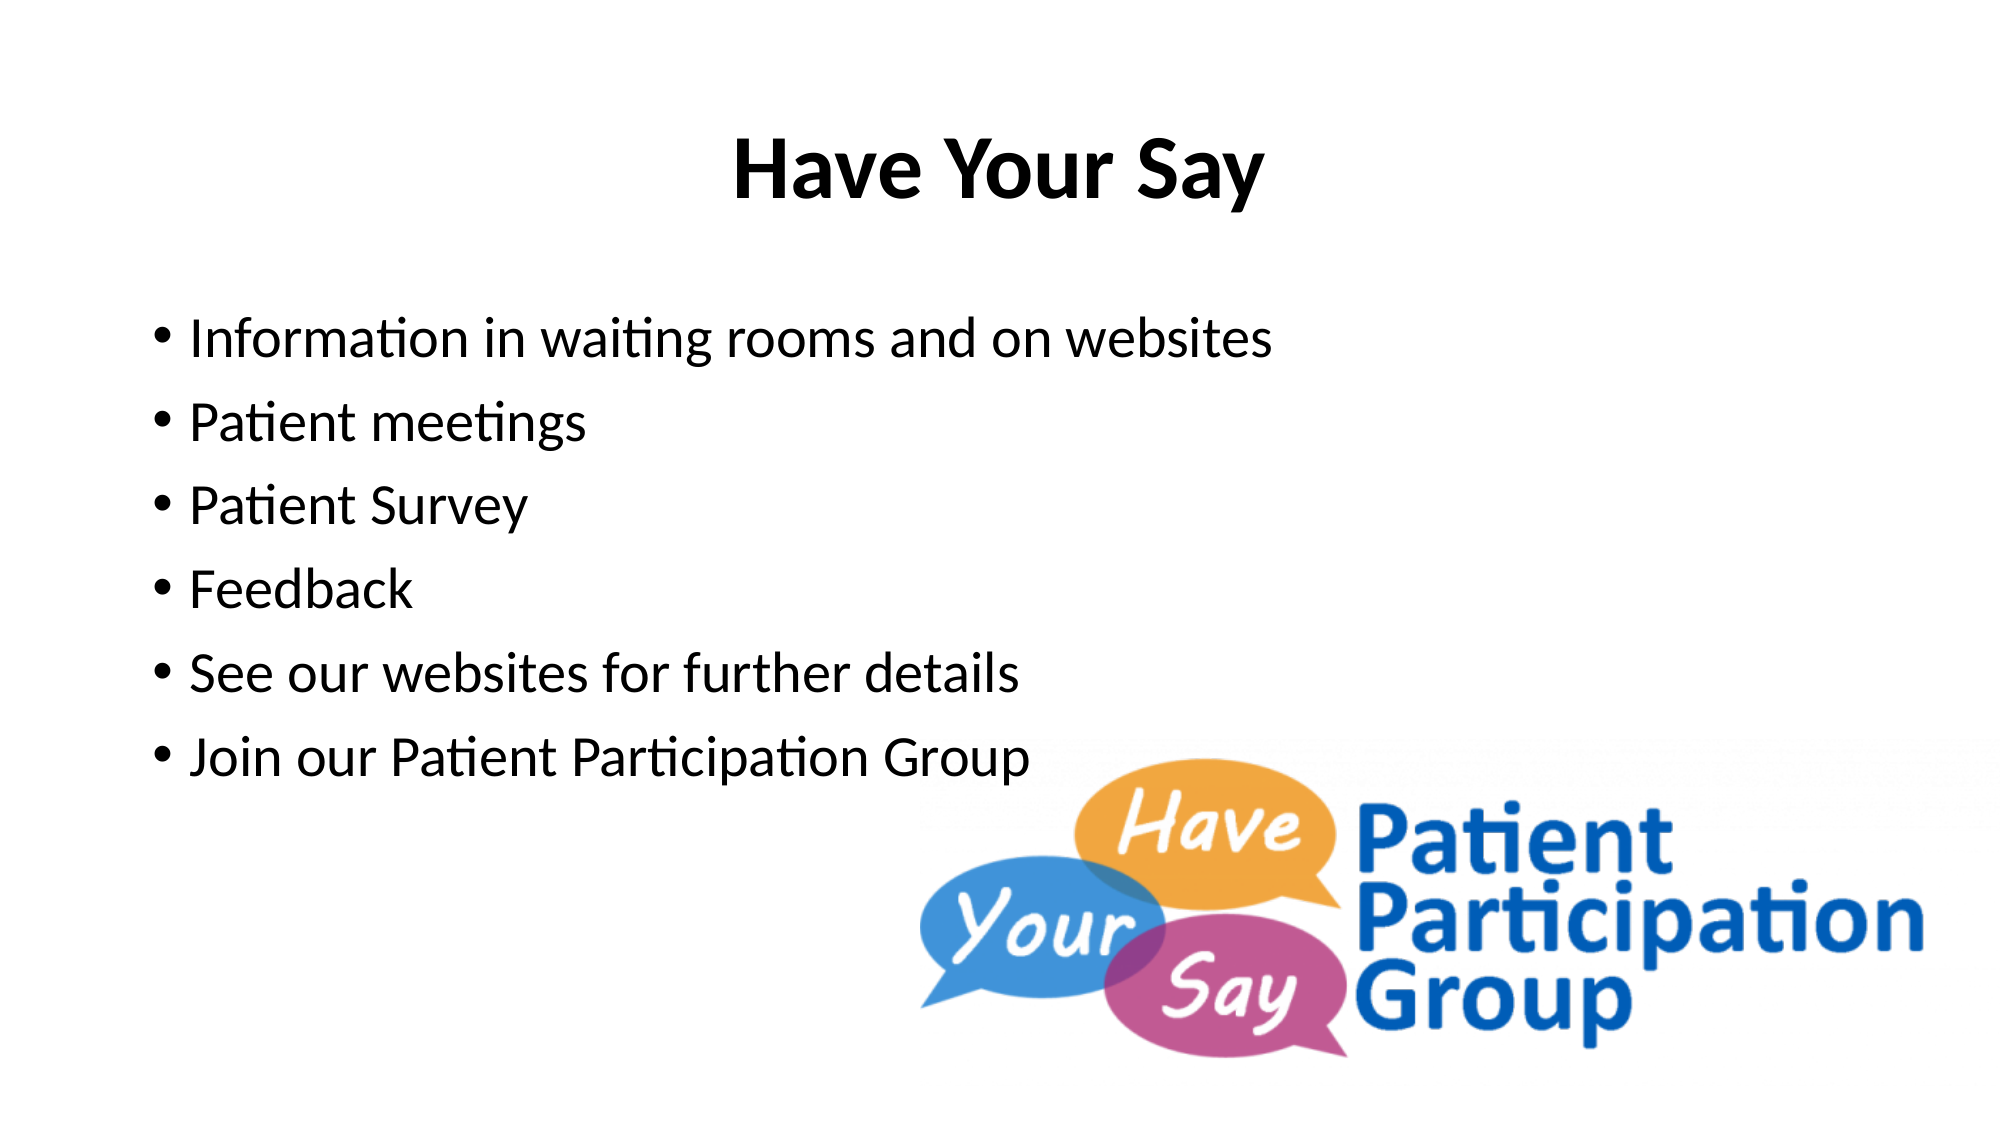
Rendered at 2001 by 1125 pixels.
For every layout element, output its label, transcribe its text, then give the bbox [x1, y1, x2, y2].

list Information in waiting rooms and on websites Patient meetings Patient Survey Feedback See our websites for further details Join our Patient Participation Group [137, 299, 1863, 1014]
picture [920, 739, 2000, 1088]
title Have Your Say [137, 59, 1863, 278]
